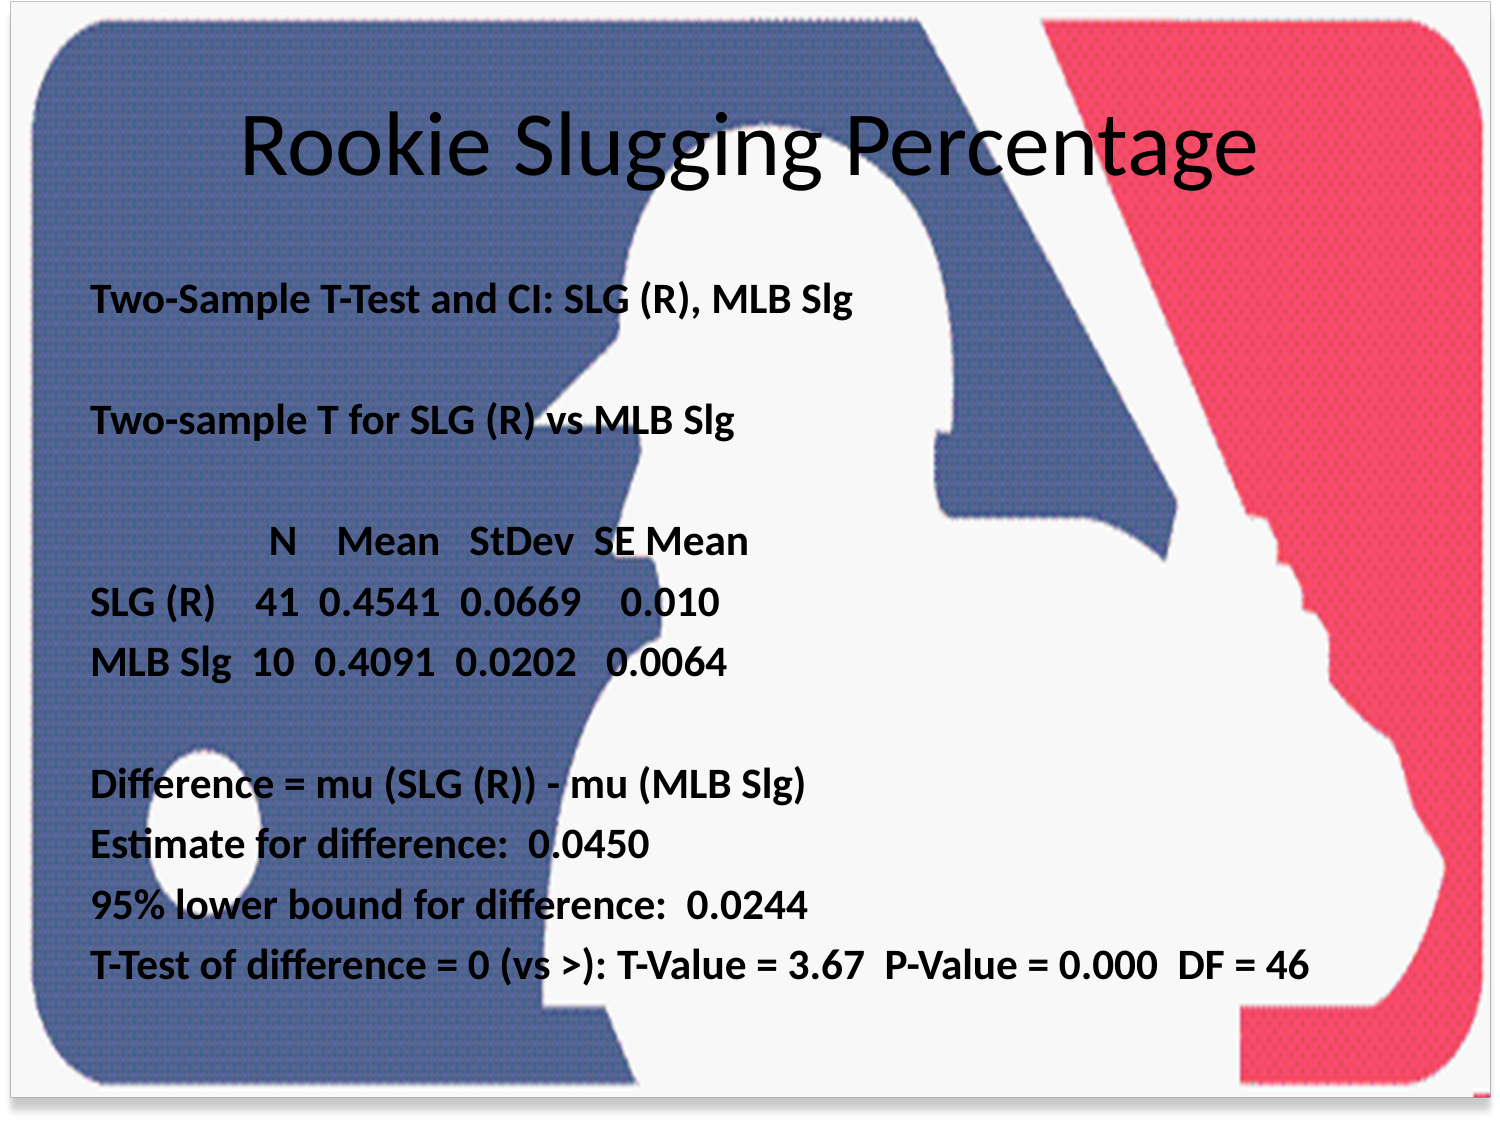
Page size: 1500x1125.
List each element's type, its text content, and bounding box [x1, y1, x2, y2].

list Two-Sample T-Test and CI: SLG (R), MLB Slg Two-sample T for SLG (R) vs MLB Slg N Mean StDev SE Mean SLG (R) 41 0.4541 0.0669 0.010 MLB Slg 10 0.4091 0.0202 0.0064 Difference = mu (SLG (R)) - mu (MLB Slg) Estimate for difference: 0.0450 95% lower bound for difference: 0.0244 T-Test of difference = 0 (vs >): T-Value = 3.67 P-Value = 0.000 DF = 46 [75, 262, 1425, 1005]
picture [0, 0, 1500, 1125]
title Rookie Slugging Percentage [75, 45, 1425, 233]
